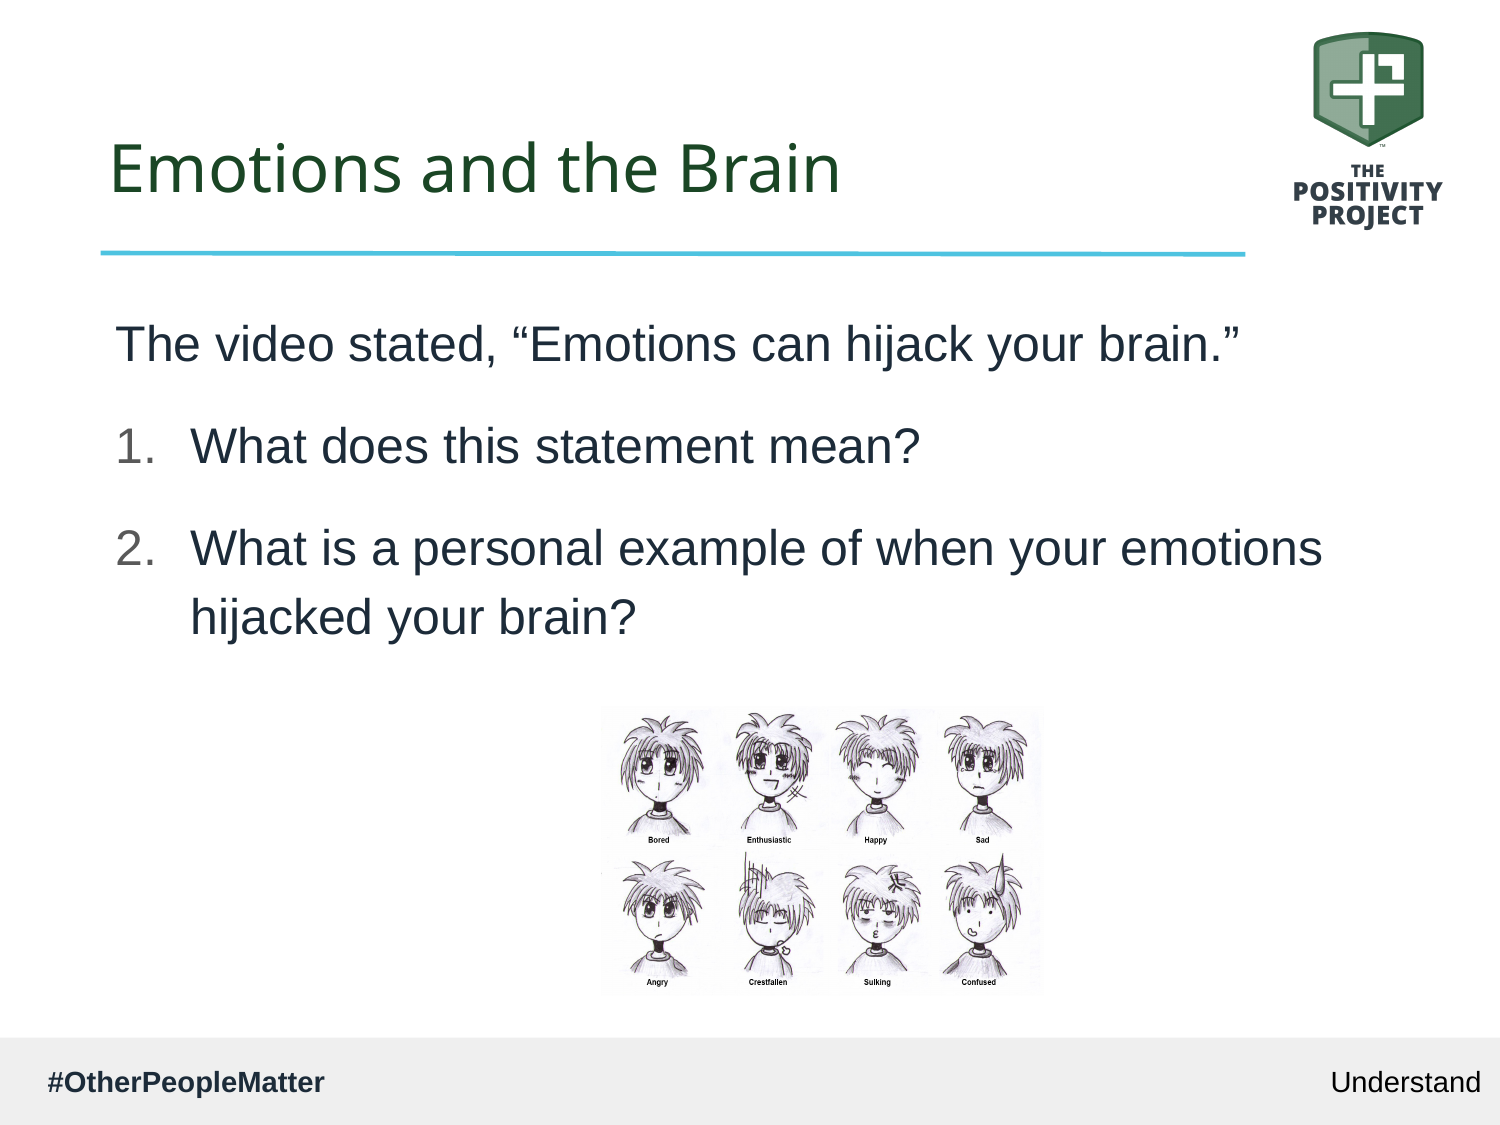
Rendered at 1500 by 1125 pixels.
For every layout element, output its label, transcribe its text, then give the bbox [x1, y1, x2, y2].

picture [600, 706, 1045, 996]
slide_number Understand [1306, 1037, 1482, 1125]
list The video stated, “Emotions can hijack your brain.” What does this statement mean? What is a personal example of when your emotions hijacked your brain? [100, 286, 1456, 1010]
picture [1237, 0, 1500, 263]
title Emotions and the Brain [93, 95, 1270, 237]
